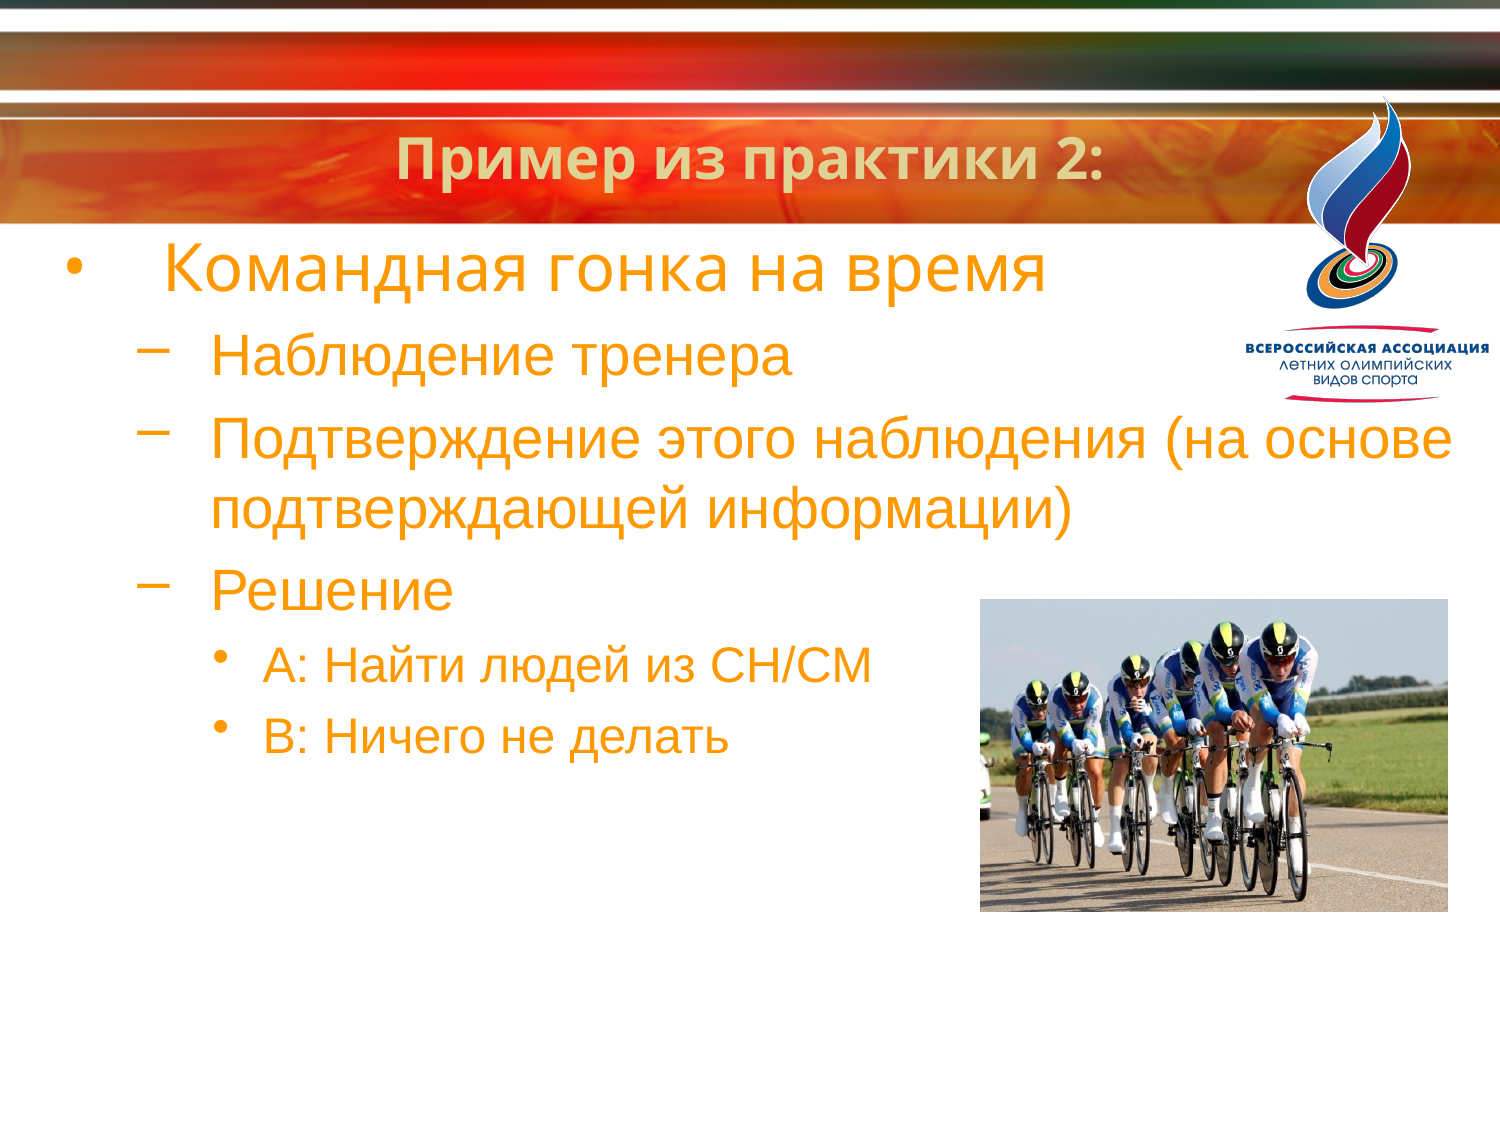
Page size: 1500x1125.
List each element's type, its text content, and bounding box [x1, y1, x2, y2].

picture [0, 0, 1500, 1125]
list Командная гонка на время Наблюдение тренера Подтверждение этого наблюдения (на основе подтверждающей информации) Решение A: Найти людей из СН/СМ B: Ничего не делать [61, 224, 1472, 1013]
title Пример из практики 2: [61, 111, 1188, 213]
